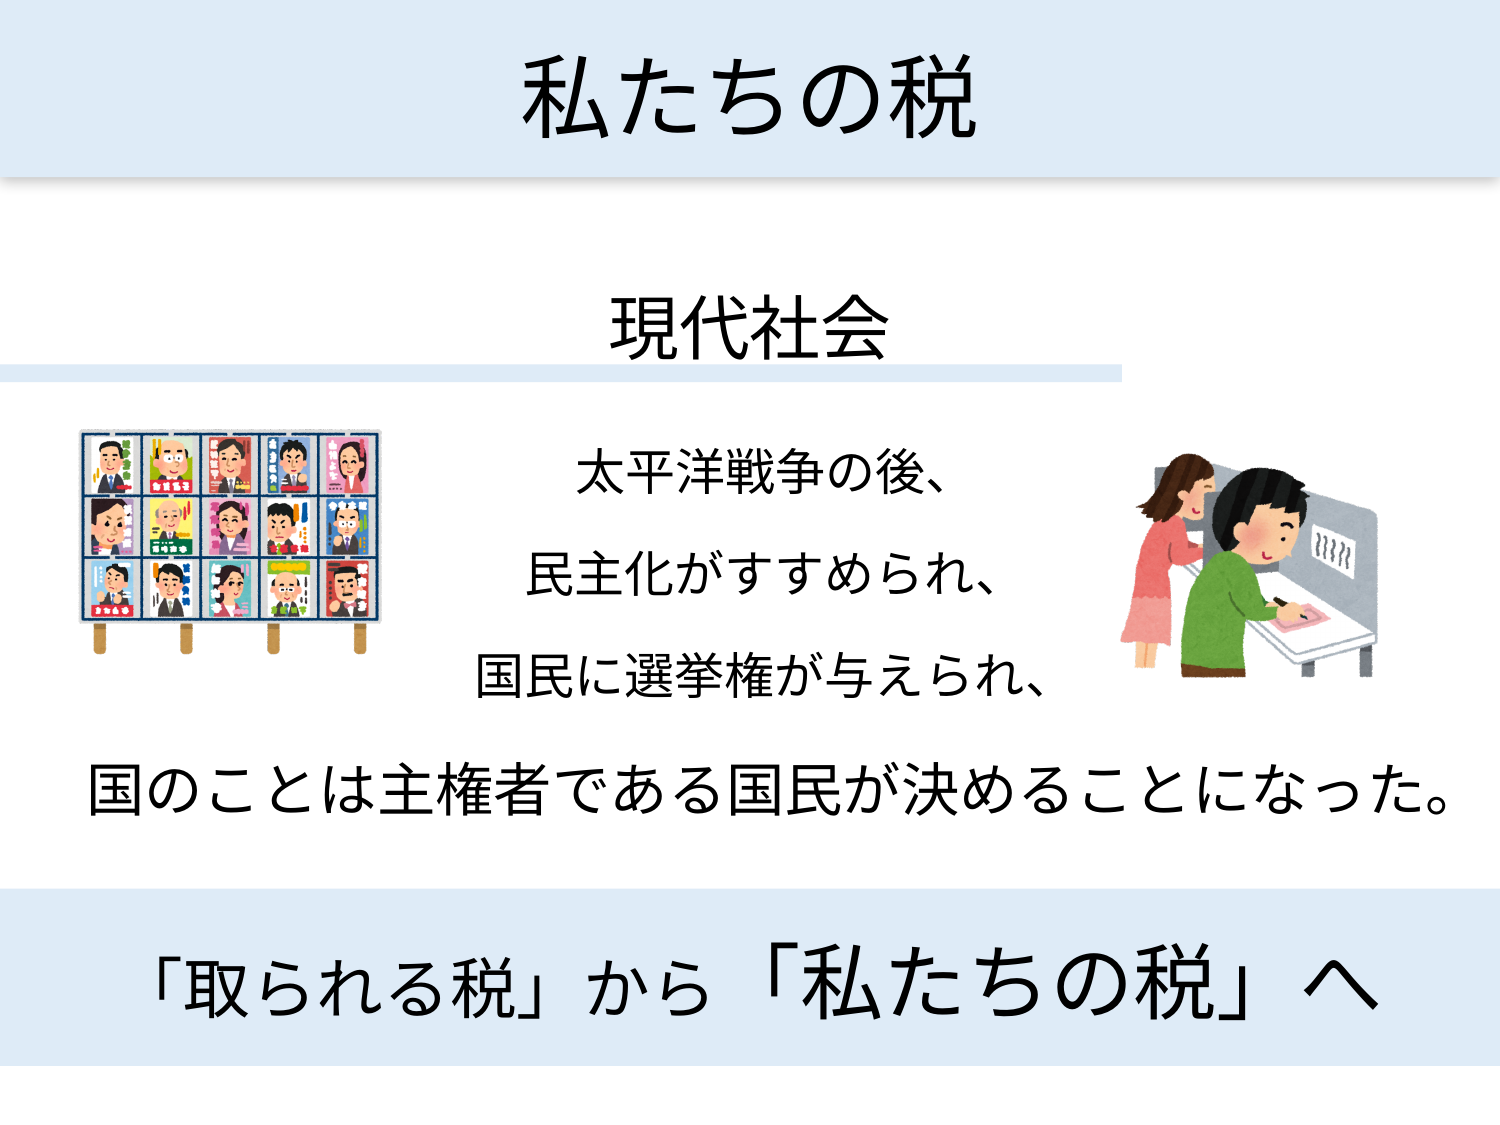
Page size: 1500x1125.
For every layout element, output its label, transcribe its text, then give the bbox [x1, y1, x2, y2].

text_box 太平洋戦争の後、 民主化がすすめられ、 国民に選挙権が与えられ、 国のことは主権者である国民が決めることになった。 [58, 415, 1441, 846]
text_box 「取られる税」から「私たちの税」へ [0, 888, 1500, 1066]
picture [71, 408, 389, 675]
list 私たちの税 [0, 0, 1500, 178]
picture [1110, 429, 1391, 695]
text_box [0, 363, 1123, 383]
text_box 現代社会 [58, 237, 1441, 415]
